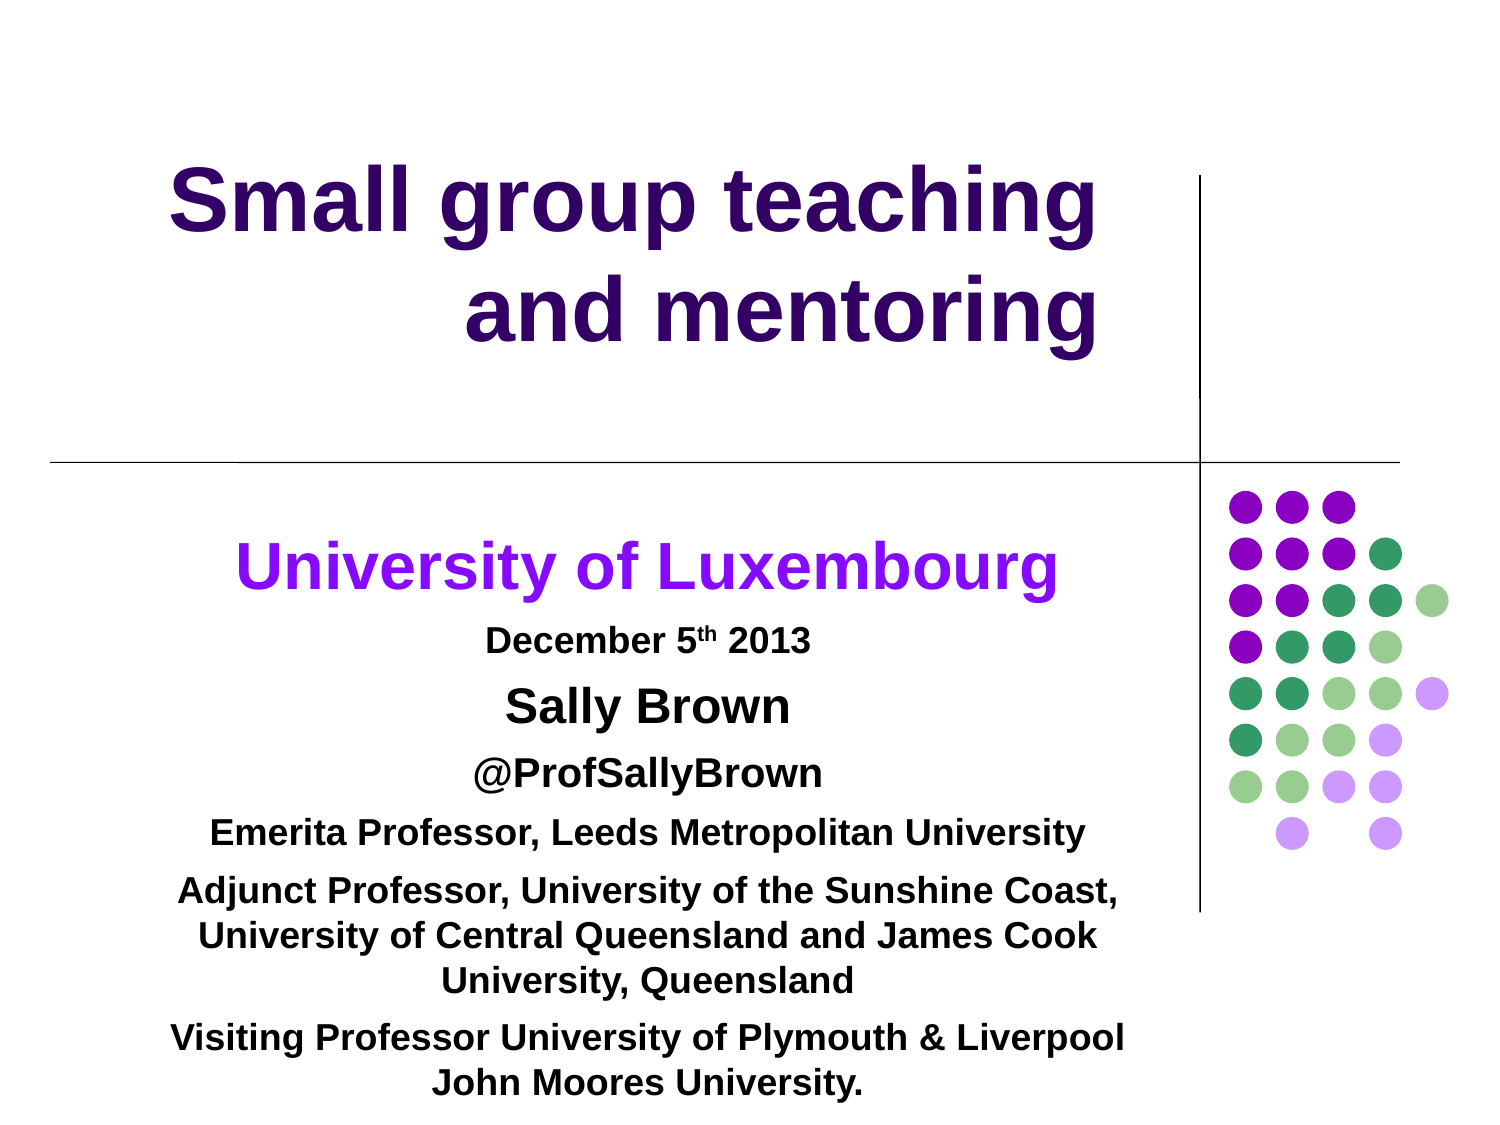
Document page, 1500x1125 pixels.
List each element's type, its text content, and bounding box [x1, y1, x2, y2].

subtitle University of Luxembourg December 5th 2013 Sally Brown @ProfSallyBrown Emerita Professor, Leeds Metropolitan University Adjunct Professor, University of the Sunshine Coast, University of Central Queensland and James Cook University, Queensland Visiting Professor University of Plymouth & Liverpool John Moores University. [135, 515, 1161, 1044]
text_box [440, 516, 471, 609]
title Small group teaching and mentoring [112, 42, 1117, 457]
